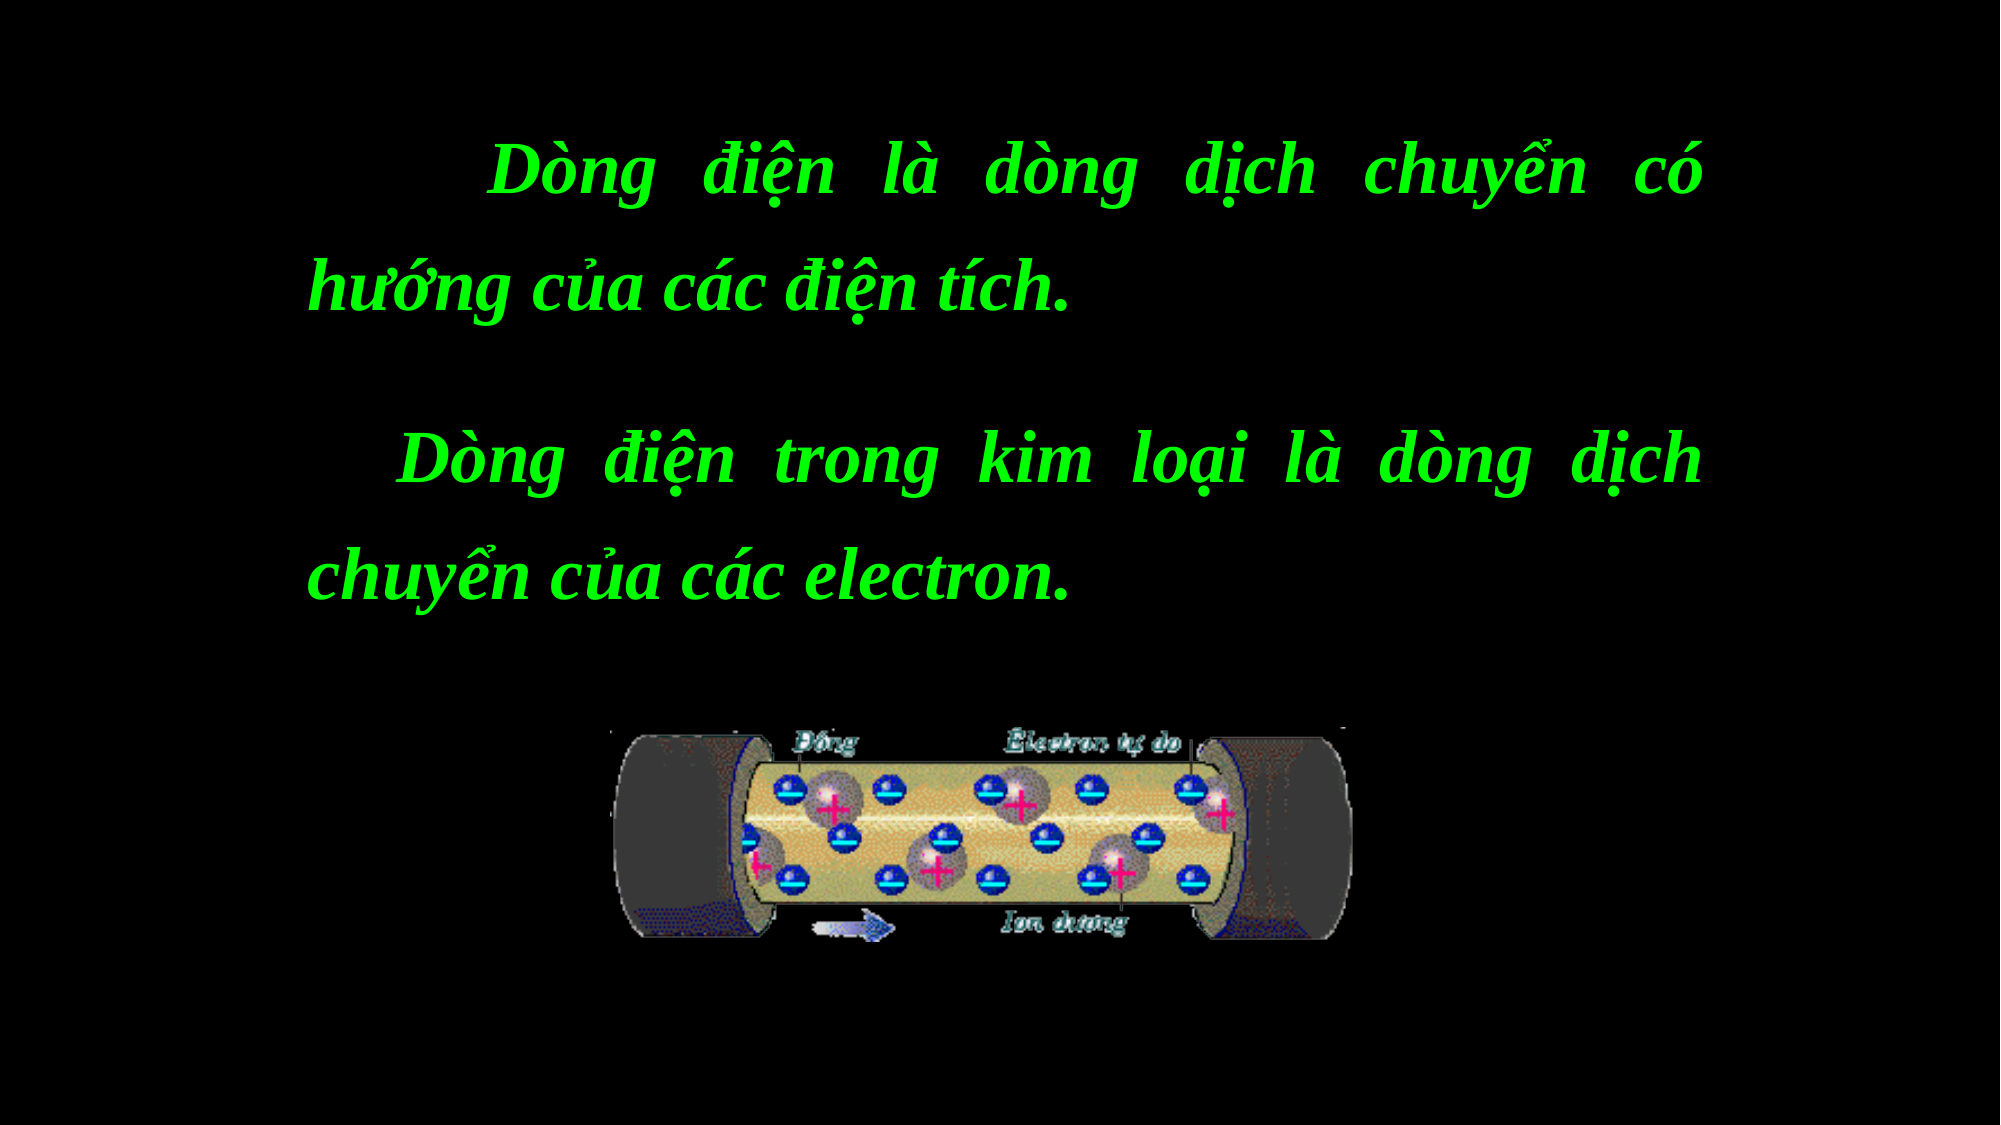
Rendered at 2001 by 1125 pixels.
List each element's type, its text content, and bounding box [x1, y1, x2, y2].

text_box Dòng điện là dòng dịch chuyển có hướng của các điện tích. [292, 90, 1721, 327]
picture [609, 727, 1355, 942]
text_box Dòng điện trong kim loại là dòng dịch chuyển của các electron. [292, 373, 1721, 622]
